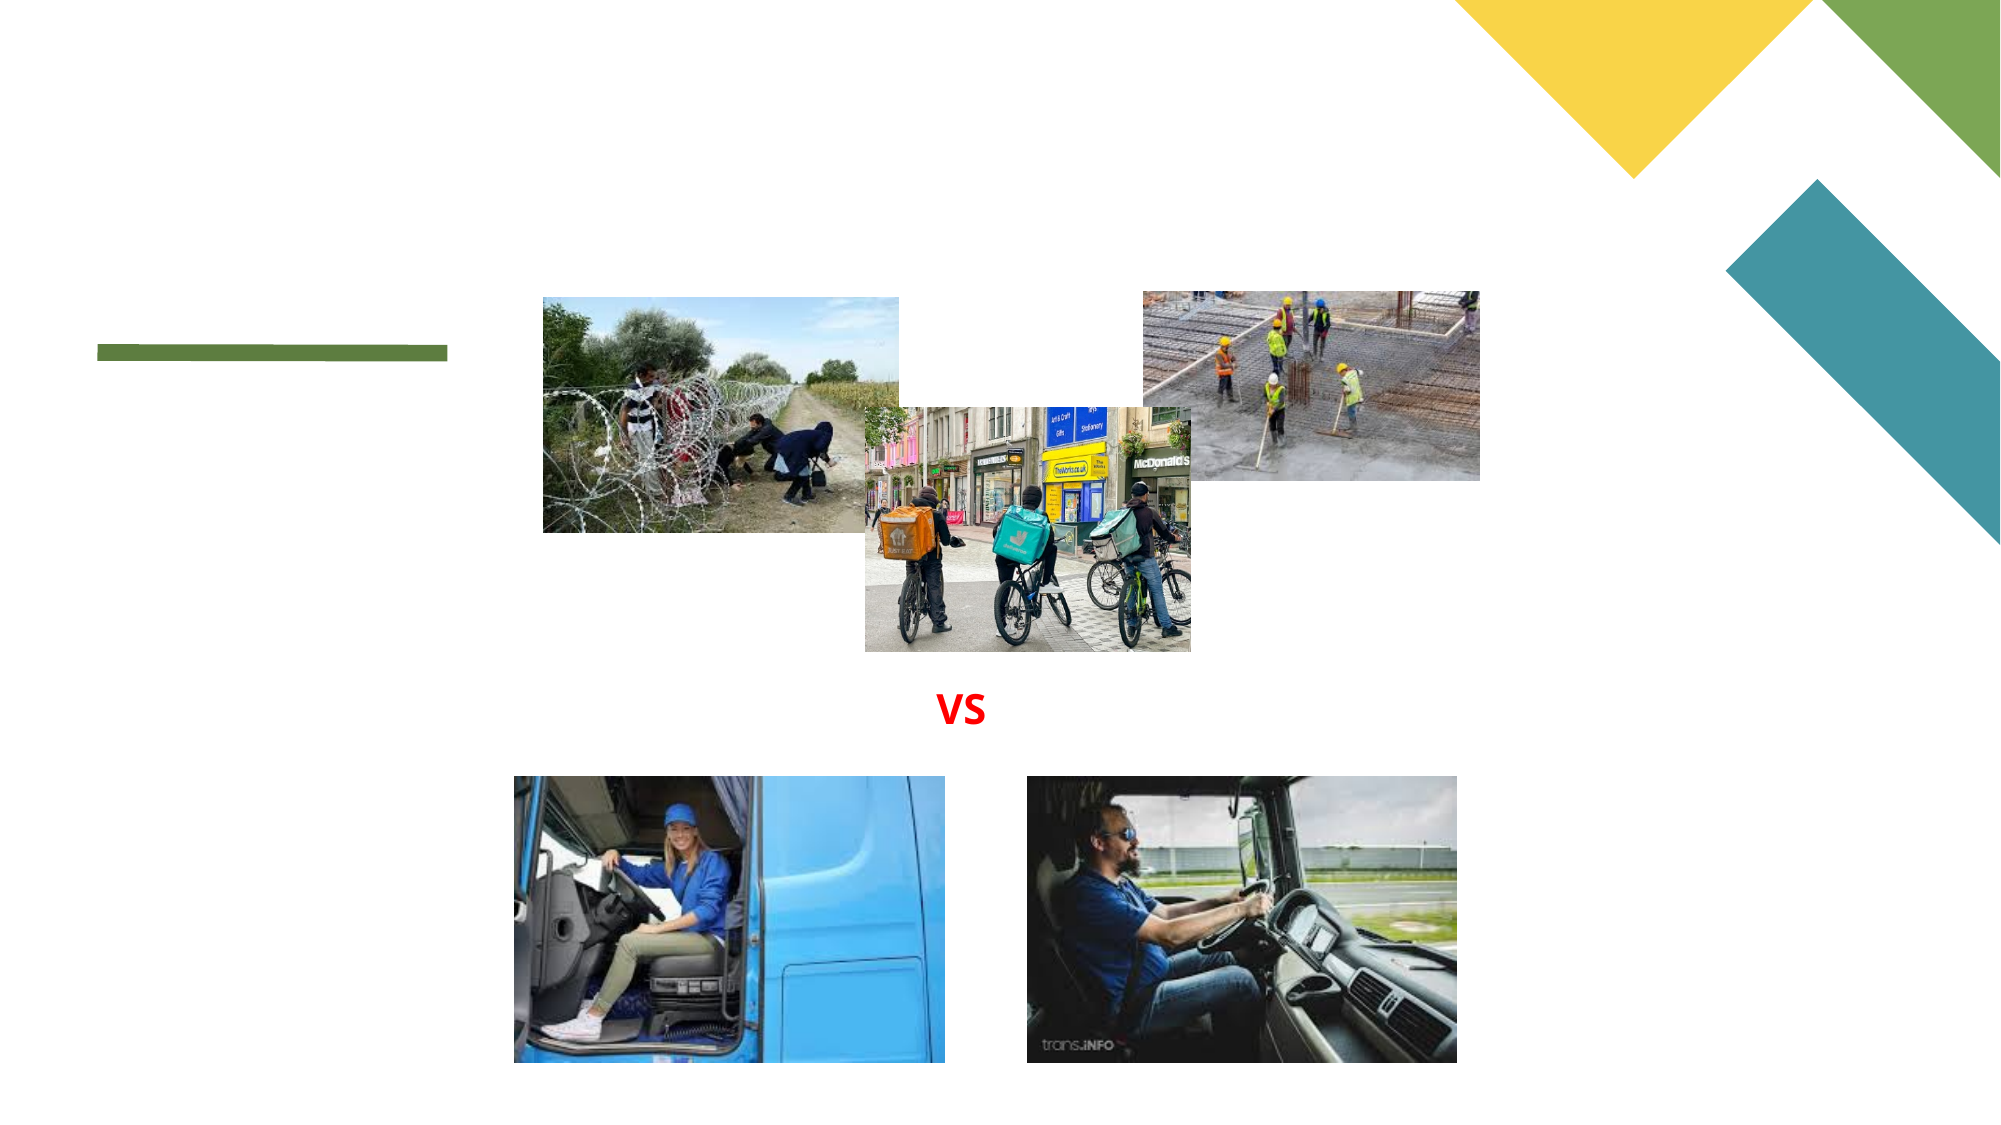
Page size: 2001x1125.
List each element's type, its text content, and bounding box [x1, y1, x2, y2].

picture [514, 776, 945, 1063]
picture [1027, 776, 1457, 1063]
text_box VS [840, 675, 1083, 741]
picture [543, 291, 1480, 652]
title [101, 0, 1814, 217]
